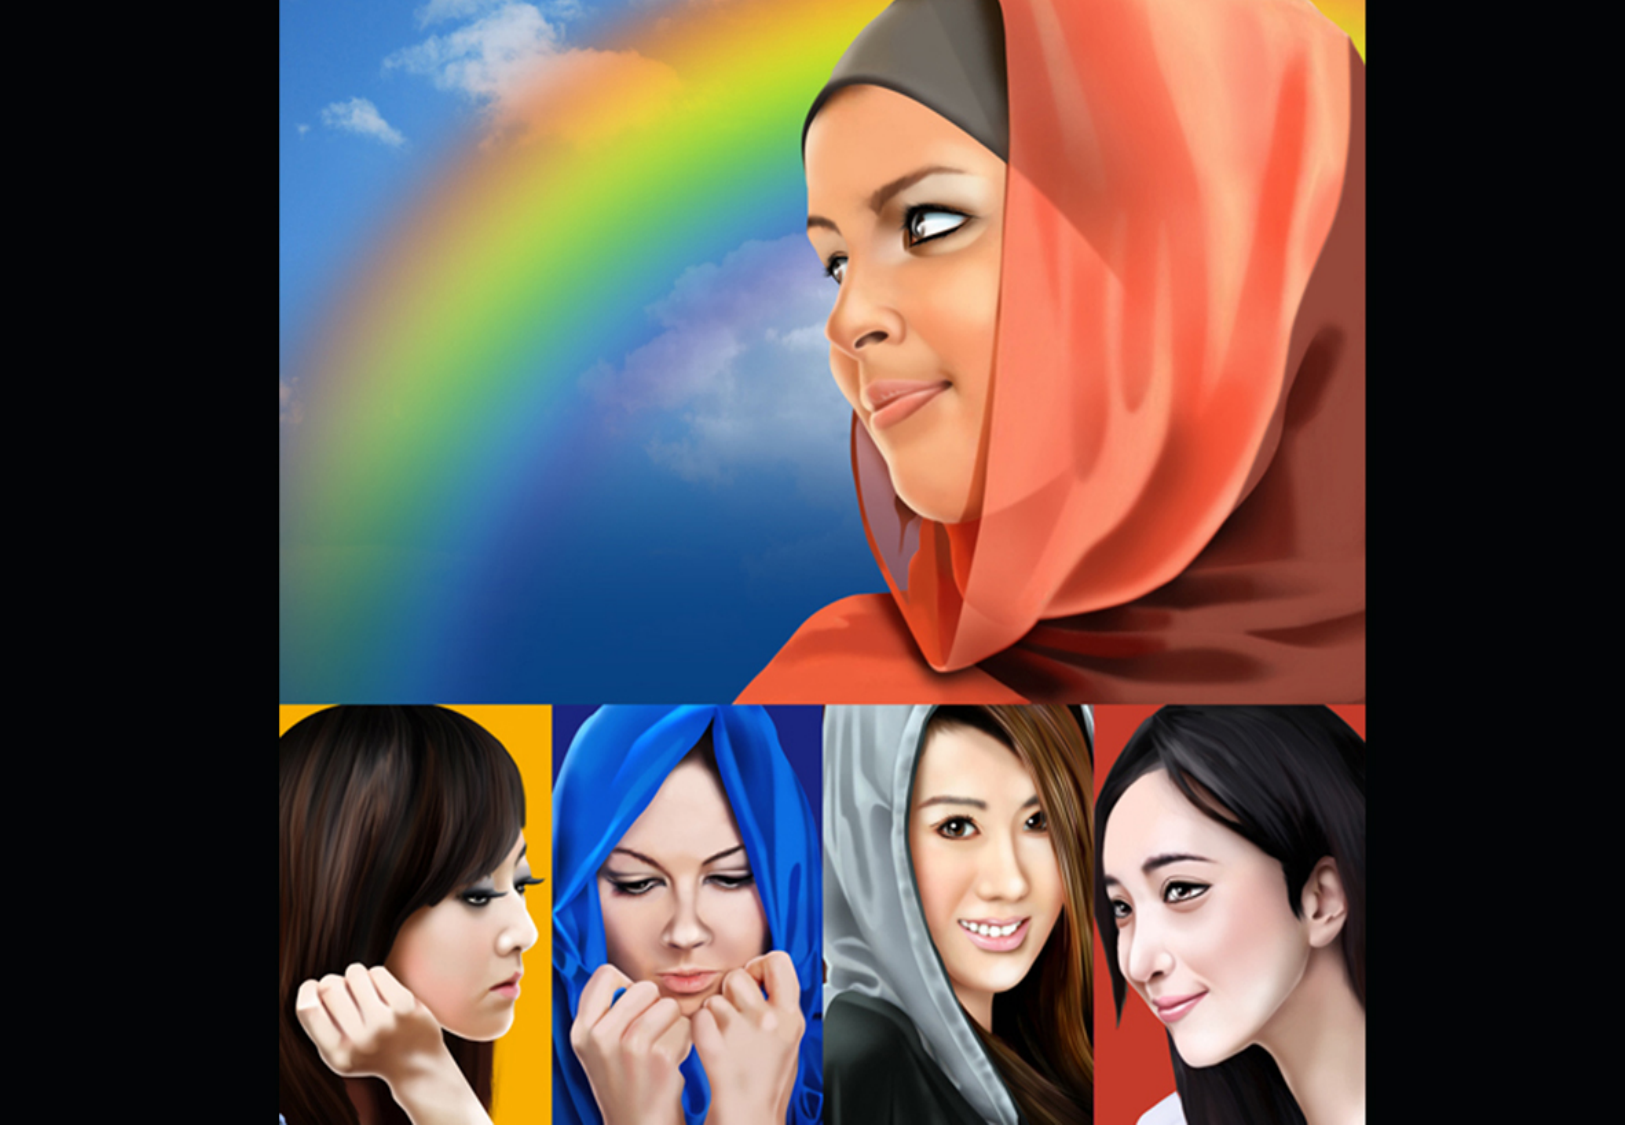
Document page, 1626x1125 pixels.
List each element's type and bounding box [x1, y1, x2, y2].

list [0, 0, 1625, 1125]
